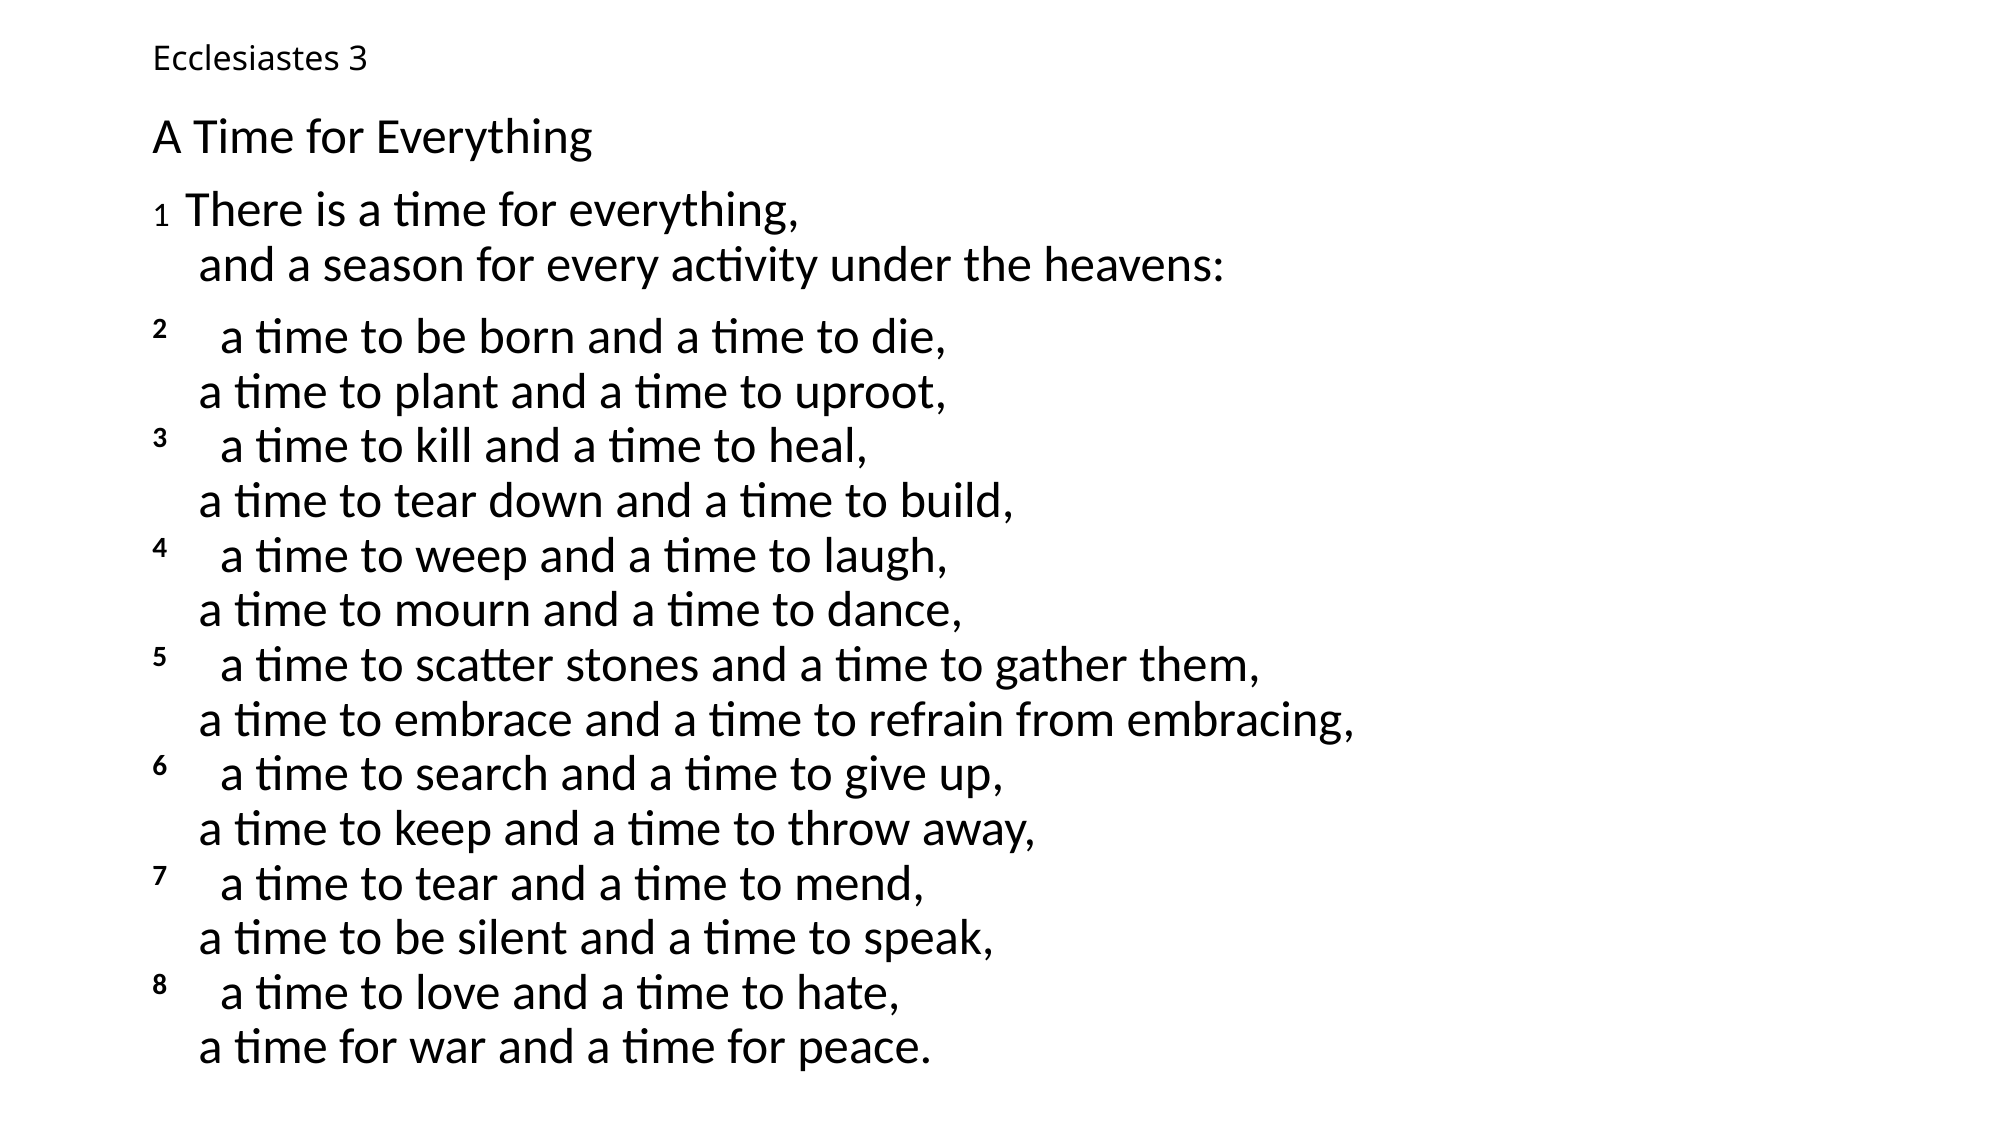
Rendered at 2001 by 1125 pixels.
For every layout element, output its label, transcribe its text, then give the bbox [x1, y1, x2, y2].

title Ecclesiastes 3 [137, 33, 1863, 86]
list A Time for Everything 1 There is a time for everything, and a season for every activity under the heavens: 2 a time to be born and a time to die, a time to plant and a time to uproot, 3 a time to kill and a time to heal, a time to tear down and a time to build, 4 a time to weep and a time to laugh, a time to mourn and a time to dance, 5 a time to scatter stones and a time to gather them, a time to embrace and a time to refrain from embracing, 6 a time to search and a time to give up, a time to keep and a time to throw away, 7 a time to tear and a time to mend, a time to be silent and a time to speak, 8 a time to love and a time to hate, a time for war and a time for peace. [137, 102, 1863, 1092]
